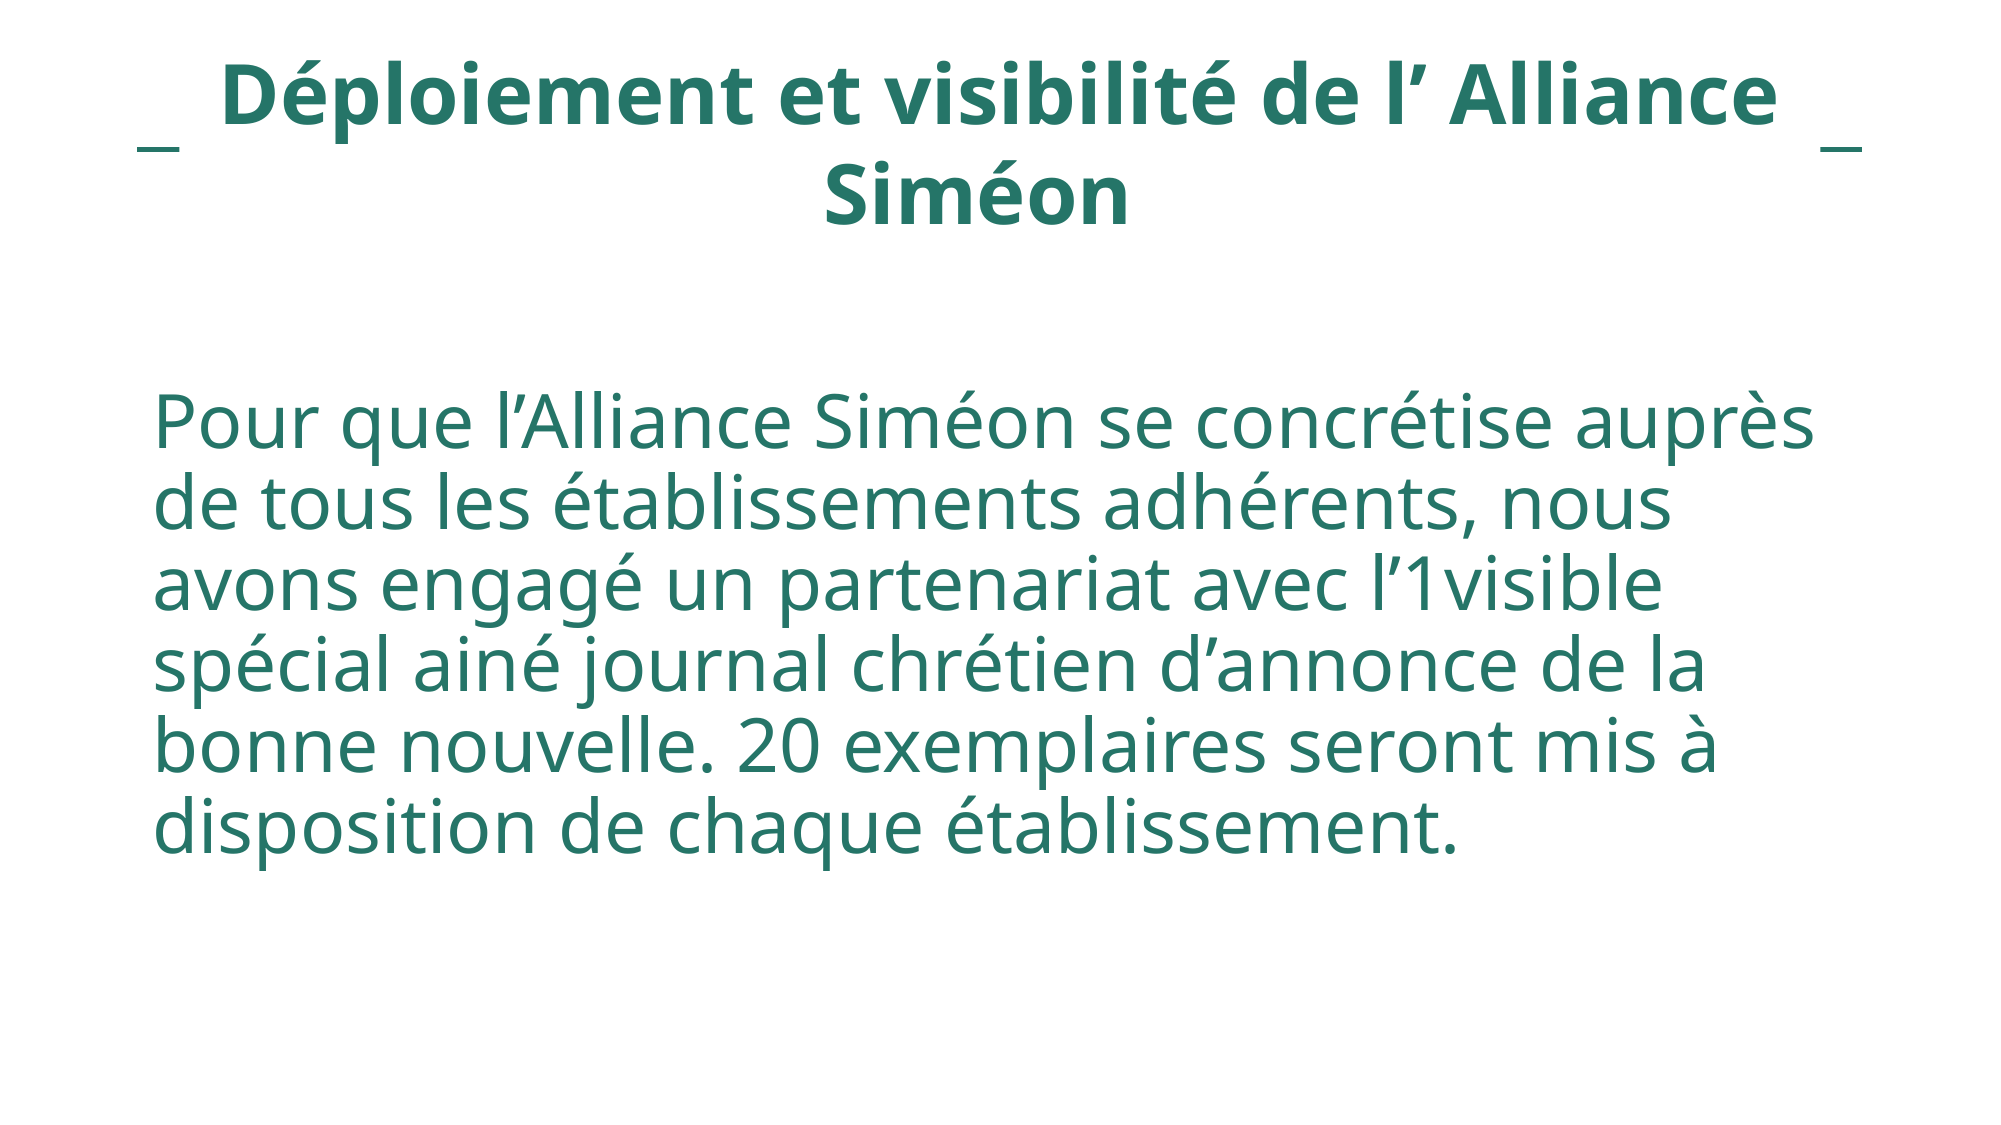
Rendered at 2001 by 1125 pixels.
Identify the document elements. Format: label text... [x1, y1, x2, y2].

list Pour que l’Alliance Siméon se concrétise auprès de tous les établissements adhérents, nous avons engagé un partenariat avec l’1visible spécial ainé journal chrétien d’annonce de la bonne nouvelle. 20 exemplaires seront mis à disposition de chaque établissement. [137, 376, 1915, 623]
text_box Déploiement et visibilité de l’ Alliance Siméon [179, 33, 1821, 149]
text_box Déploiement et visibilité de l’ Alliance Siméon [179, 150, 1821, 249]
